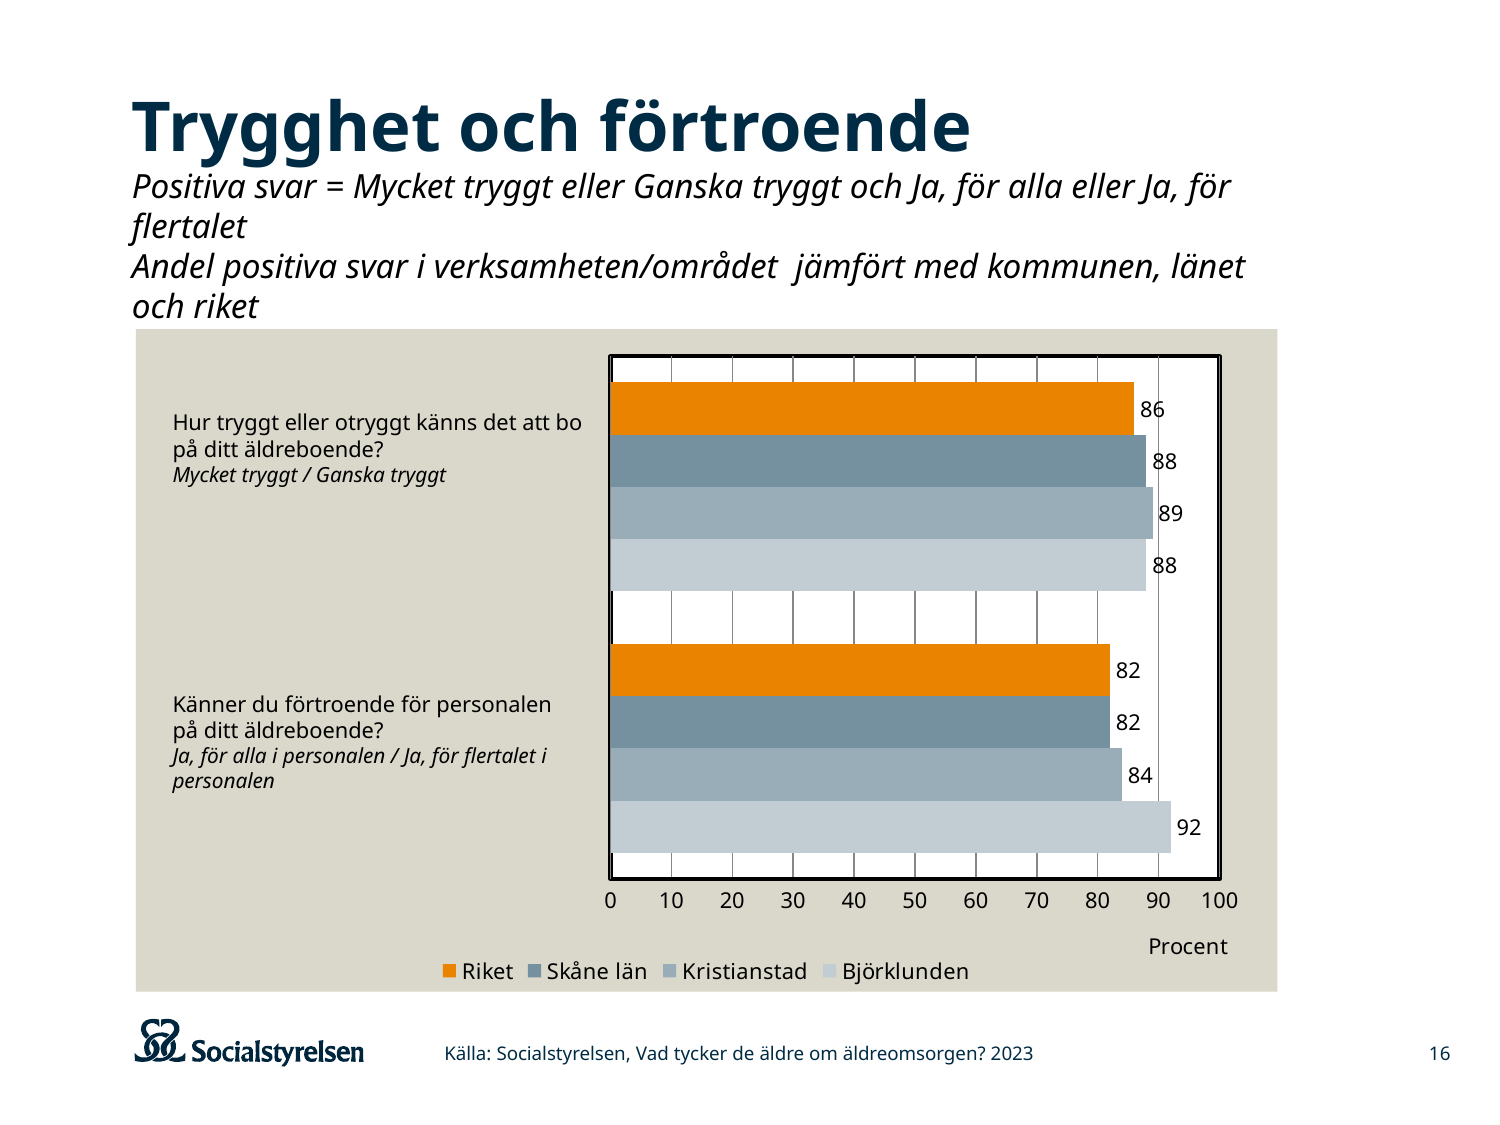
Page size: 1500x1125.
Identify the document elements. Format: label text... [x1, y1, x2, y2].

footer Källa: Socialstyrelsen, Vad tycker de äldre om äldreomsorgen? 2023 [444, 1032, 1110, 1077]
slide_number 16 [1379, 1032, 1451, 1077]
title Trygghet och förtroende Positiva svar = Mycket tryggt eller Ganska tryggt och Ja, för alla eller Ja, för flertalet Andel positiva svar i verksamheten/området jämfört med kommunen, länet och riket [131, 83, 1294, 330]
chart [135, 328, 1278, 992]
